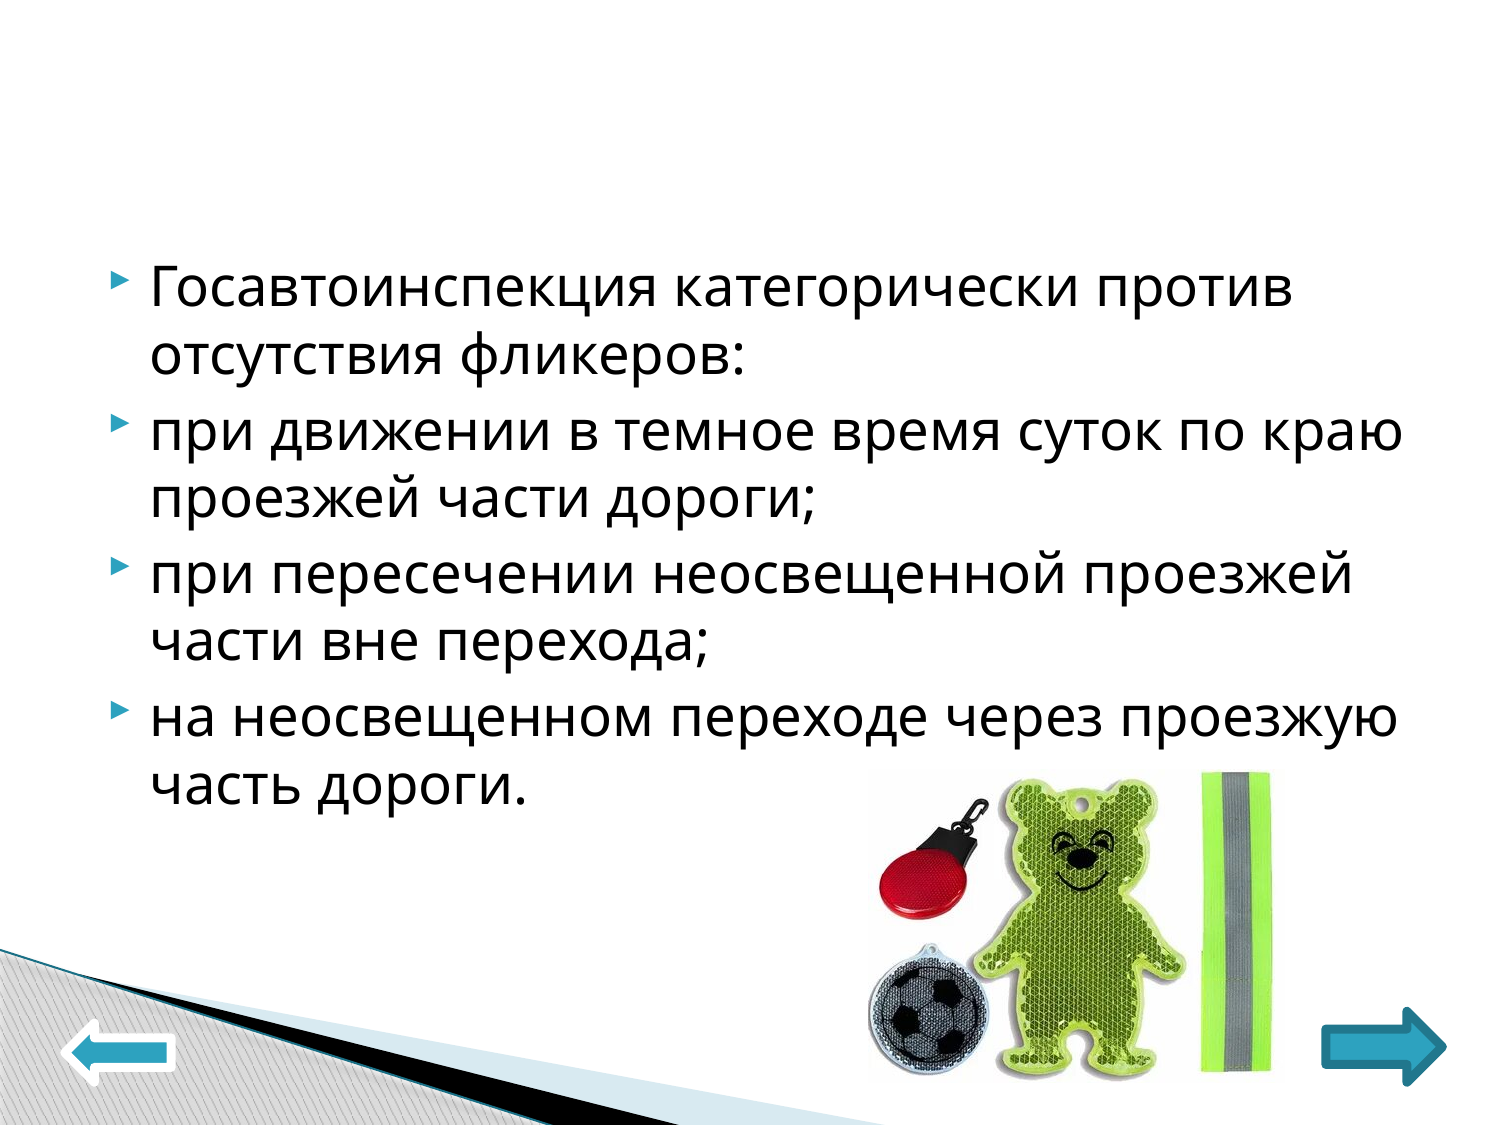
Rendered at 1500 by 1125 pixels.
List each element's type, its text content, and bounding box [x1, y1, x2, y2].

picture [867, 769, 1286, 1083]
list Госавтоинспекция категорически против отсутствия фликеров: при движении в темное время суток по краю проезжей части дороги; при пересечении неосвещенной проезжей части вне перехода; на неосвещенном переходе через проезжую часть дороги. [75, 243, 1425, 986]
text_box [1321, 1006, 1447, 1087]
text_box [60, 1018, 176, 1087]
